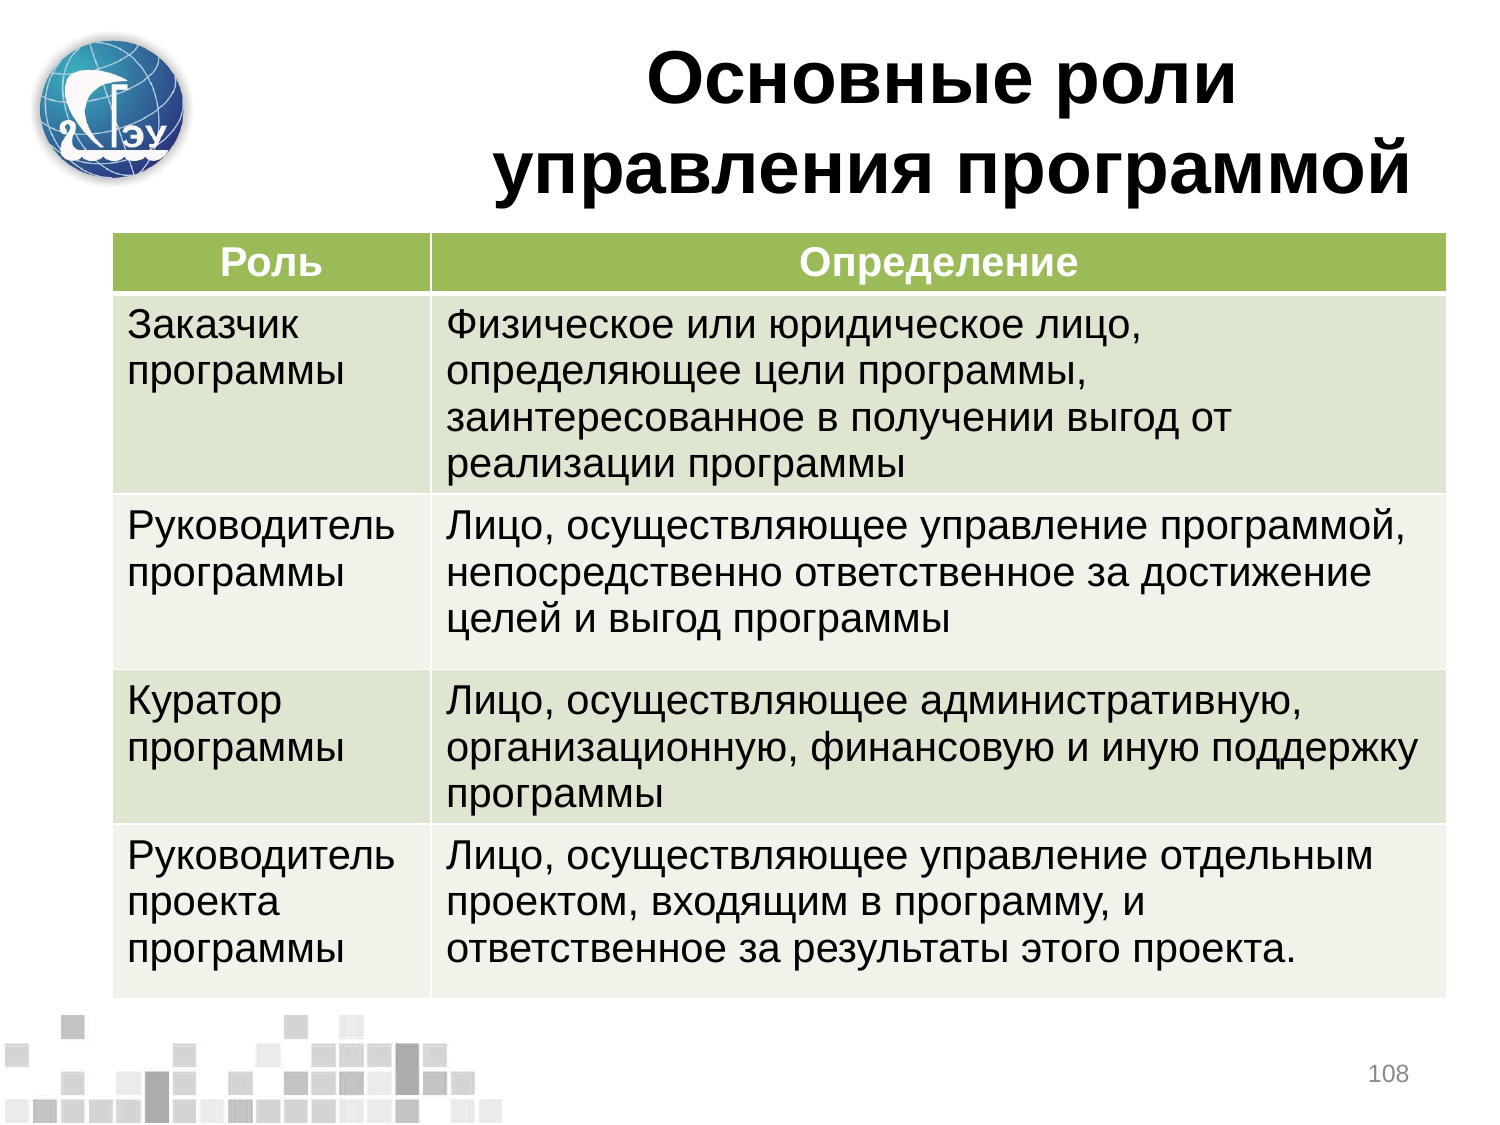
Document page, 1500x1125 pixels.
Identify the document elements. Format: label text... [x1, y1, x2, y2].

table_cell Физическое или юридическое лицо, определяющее цели программы, заинтересованное в получении выгод от реализации программы [432, 296, 1446, 493]
table_cell Лицо, осуществляющее административную, организационную, финансовую и иную поддержку программы [432, 670, 1446, 823]
title Основные роли управления программой [462, 24, 1443, 213]
table_cell Лицо, осуществляющее управление программой, непосредственно ответственное за достижение целей и выгод программы [432, 495, 1446, 669]
picture [5, 1015, 502, 1123]
table_cell Лицо, осуществляющее управление отдельным проектом, входящим в программу, и ответственное за результаты этого проекта. [432, 825, 1446, 998]
table_header Роль [113, 233, 430, 291]
table_cell Куратор программы [113, 670, 430, 823]
slide_number 108 [1074, 1042, 1425, 1103]
table_cell Заказчик программы [113, 296, 430, 493]
picture [29, 30, 194, 188]
table_header Определение [432, 233, 1446, 291]
table_cell Руководитель программы [113, 495, 430, 669]
table_cell Руководитель проекта программы [113, 825, 430, 998]
